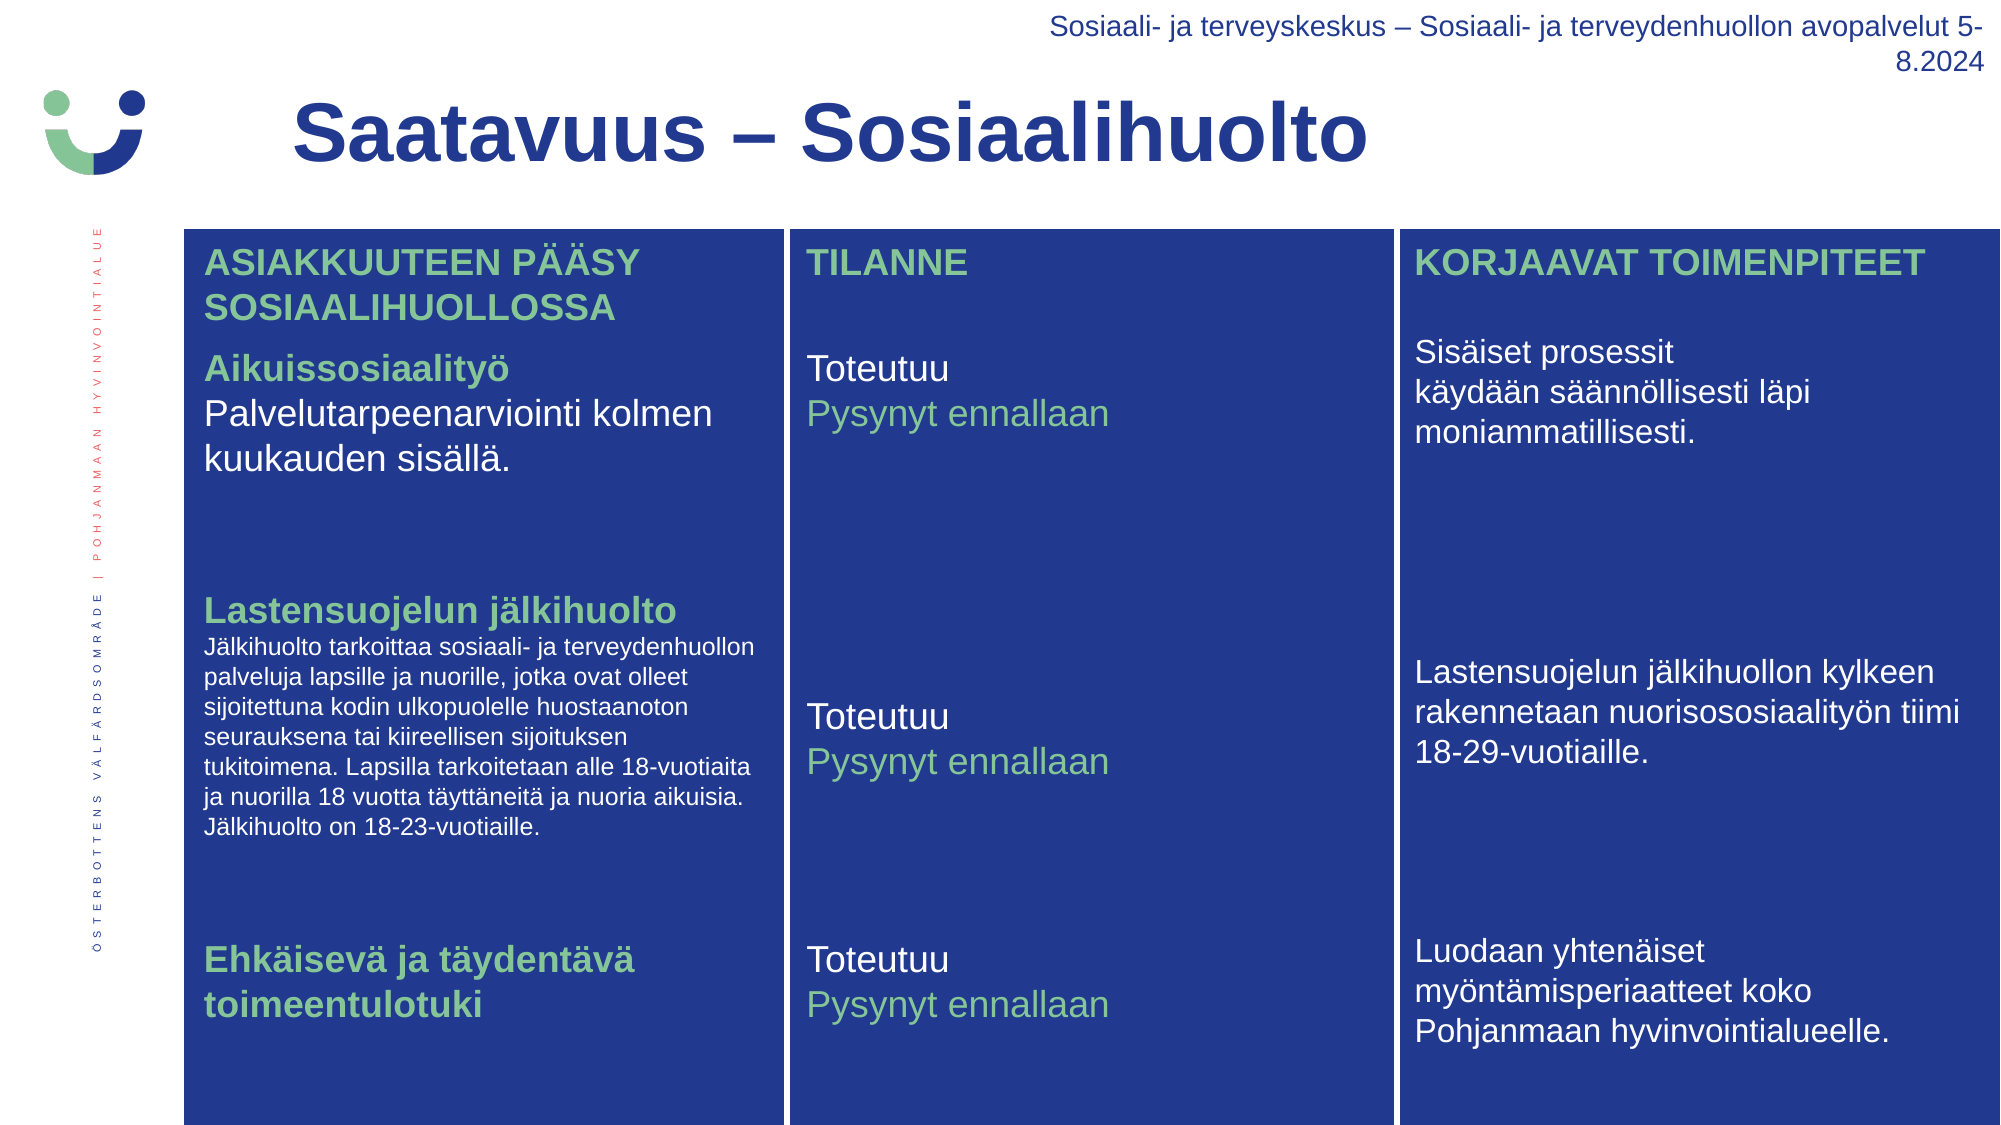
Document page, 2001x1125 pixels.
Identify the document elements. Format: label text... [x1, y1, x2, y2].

text_box Sosiaali- ja terveyskeskus – Sosiaali- ja terveydenhuollon avopalvelut 5-8.2024 [951, 0, 2000, 85]
picture [43, 90, 145, 175]
text_box TILANNE [791, 230, 1382, 290]
text_box KORJAAVAT TOIMENPITEET [1399, 230, 1991, 290]
text_box ASIAKKUUTEEN PÄÄSY SOSIAALIHUOLLOSSA [188, 230, 780, 336]
text_box Toteutuu Pysynyt ennallaan [791, 336, 1382, 442]
text_box Aikuissosiaalityö Palvelutarpeenarviointi kolmen kuukauden sisällä. [188, 336, 780, 487]
text_box Ehkäisevä ja täydentävä toimeentulotuki [188, 927, 780, 1078]
text_box Toteutuu Pysynyt ennallaan [791, 927, 1382, 1033]
text_box Toteutuu Pysynyt ennallaan [791, 684, 1382, 790]
text_box Sisäiset prosessit käydään säännöllisesti läpi moniammatillisesti. Lastensuojelun jälkihuollon kylkeen rakennetaan nuorisososiaalityön tiimi 18-29-vuotiaille. Luodaan yhtenäiset myöntämisperiaatteet koko Pohjanmaan hyvinvointialueelle. [1399, 323, 2000, 1125]
text_box Lastensuojelun jälkihuolto Jälkihuolto tarkoittaa sosiaali- ja terveydenhuollon palveluja lapsille ja nuorille, jotka ovat olleet sijoitettuna kodin ulkopuolelle huostaanoton seurauksena tai kiireellisen sijoituksen tukitoimena. Lapsilla tarkoitetaan alle 18-vuotiaita ja nuorilla 18 vuotta täyttäneitä ja nuoria aikuisia. Jälkihuolto on 18-23-vuotiaille. [188, 578, 779, 848]
title Saatavuus – Sosiaalihuolto [277, 70, 1808, 198]
